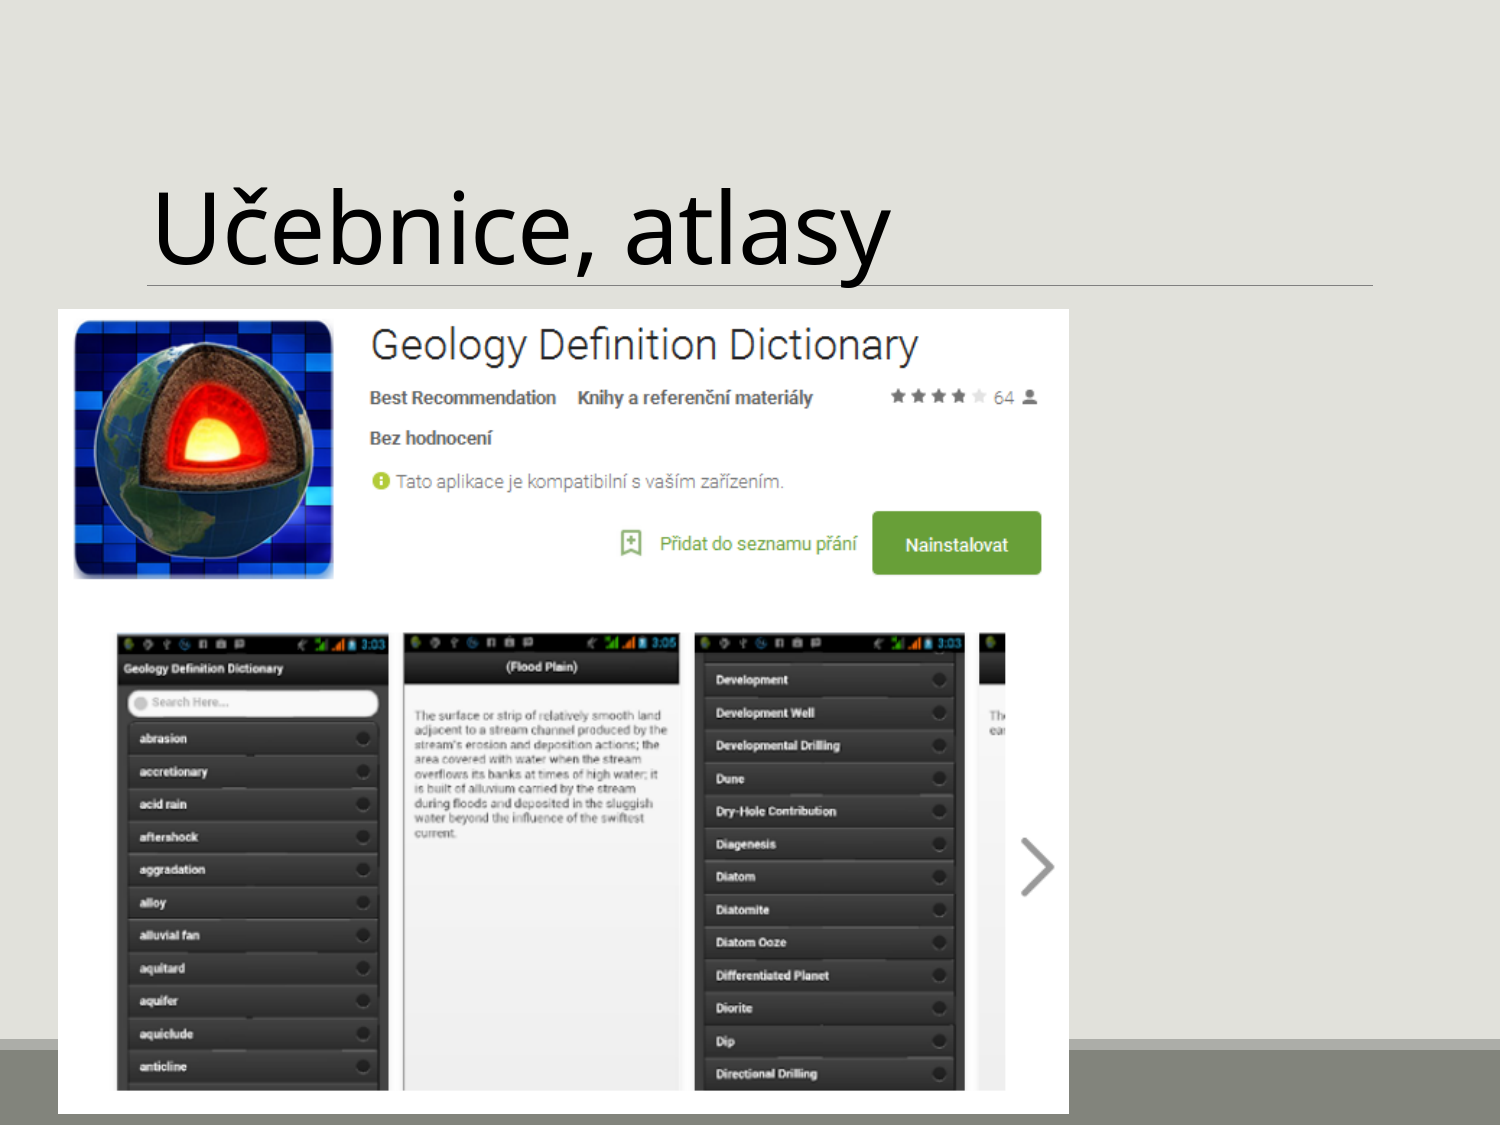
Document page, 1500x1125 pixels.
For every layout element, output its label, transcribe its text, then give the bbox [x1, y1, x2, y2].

title Učebnice, atlasy [135, 54, 1188, 293]
picture [57, 308, 1070, 1114]
